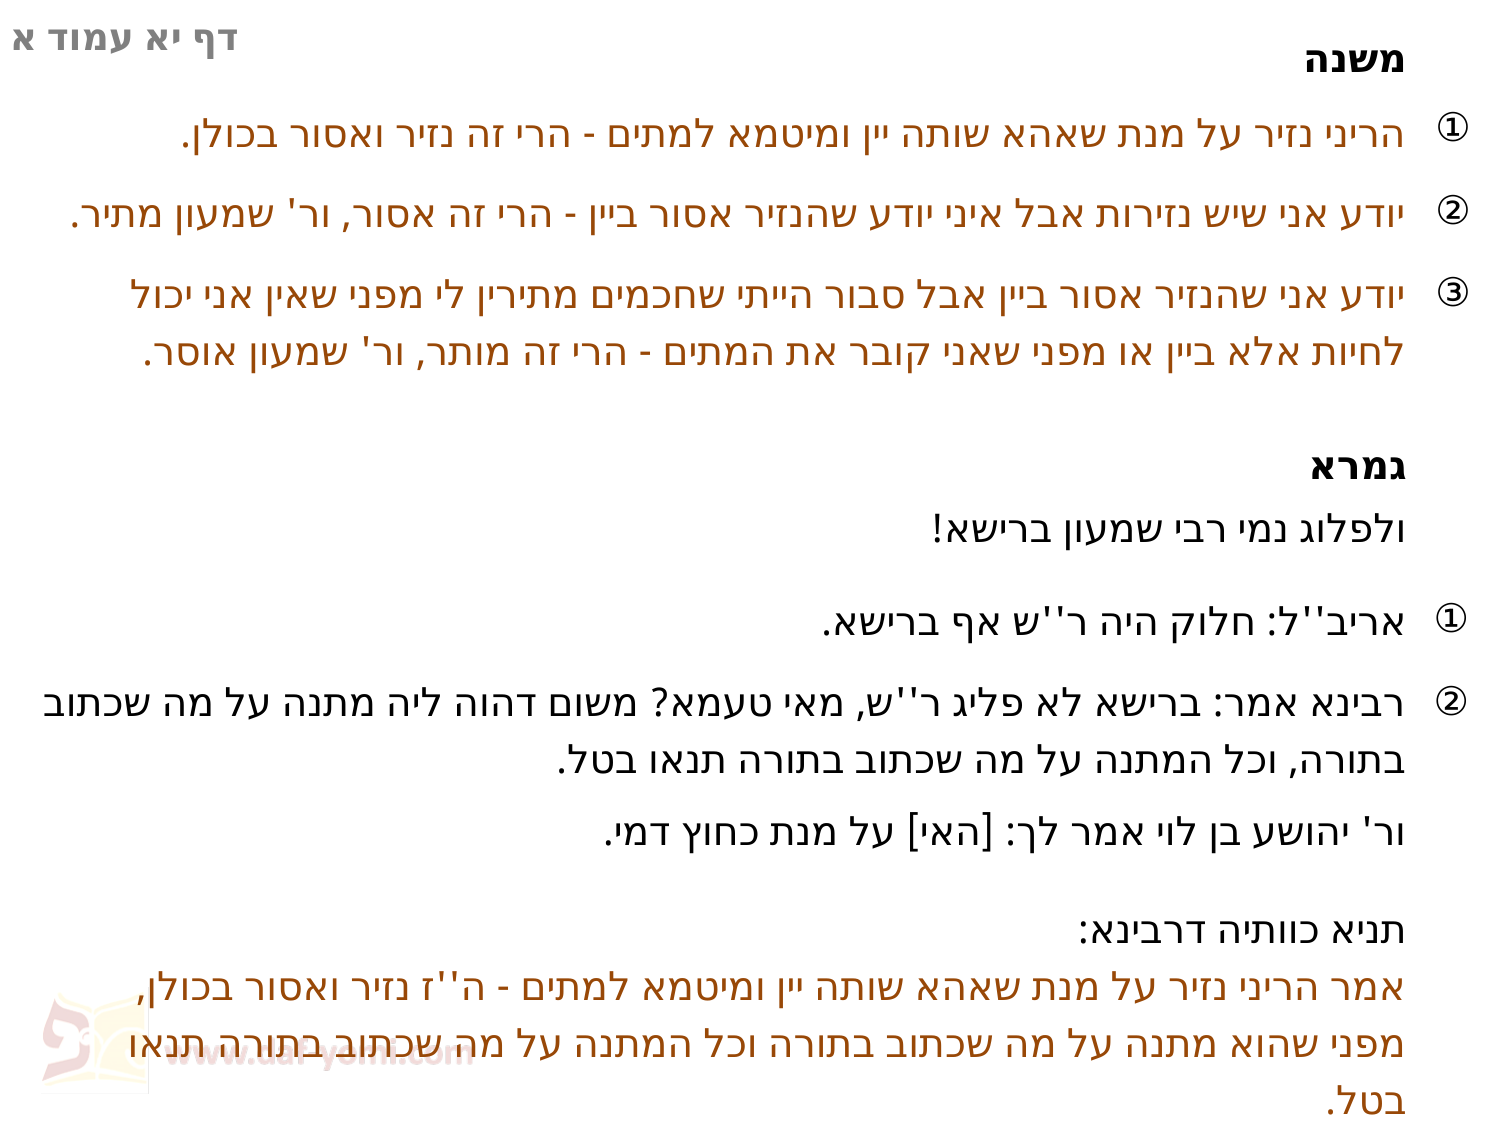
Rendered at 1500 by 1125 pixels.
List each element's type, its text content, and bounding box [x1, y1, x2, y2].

text_box ① ② ③ [1424, 95, 1486, 323]
picture [40, 987, 553, 1098]
text_box דף יא עמוד א [0, 5, 254, 66]
text_box משנה הריני נזיר על מנת שאהא שותה יין ומיטמא למתים - הרי זה נזיר ואסור בכולן. יודע אני שיש נזירות אבל איני יודע שהנזיר אסור ביין - הרי זה אסור, ור' שמעון מתיר. יודע אני שהנזיר אסור ביין אבל סבור הייתי שחכמים מתירין לי מפני שאין אני יכול לחיות אלא ביין או מפני שאני קובר את המתים - הרי זה מותר, ור' שמעון אוסר. גמרא ולפלוג נמי רבי שמעון ברישא! אריב''ל: חלוק היה ר''ש אף ברישא. רבינא אמר: ברישא לא פליג ר''ש, מאי טעמא? משום דהוה ליה מתנה על מה שכתוב בתורה, וכל המתנה על מה שכתוב בתורה תנאו בטל. ור' יהושע בן לוי אמר לך: [האי] על מנת כחוץ דמי. תניא כוותיה דרבינא: אמר הריני נזיר על מנת שאהא שותה יין ומיטמא למתים - ה''ז נזיר ואסור בכולן, מפני שהוא מתנה על מה שכתוב בתורה וכל המתנה על מה שכתוב בתורה תנאו בטל. [27, 15, 1422, 1125]
text_box ① ② [1423, 586, 1484, 731]
